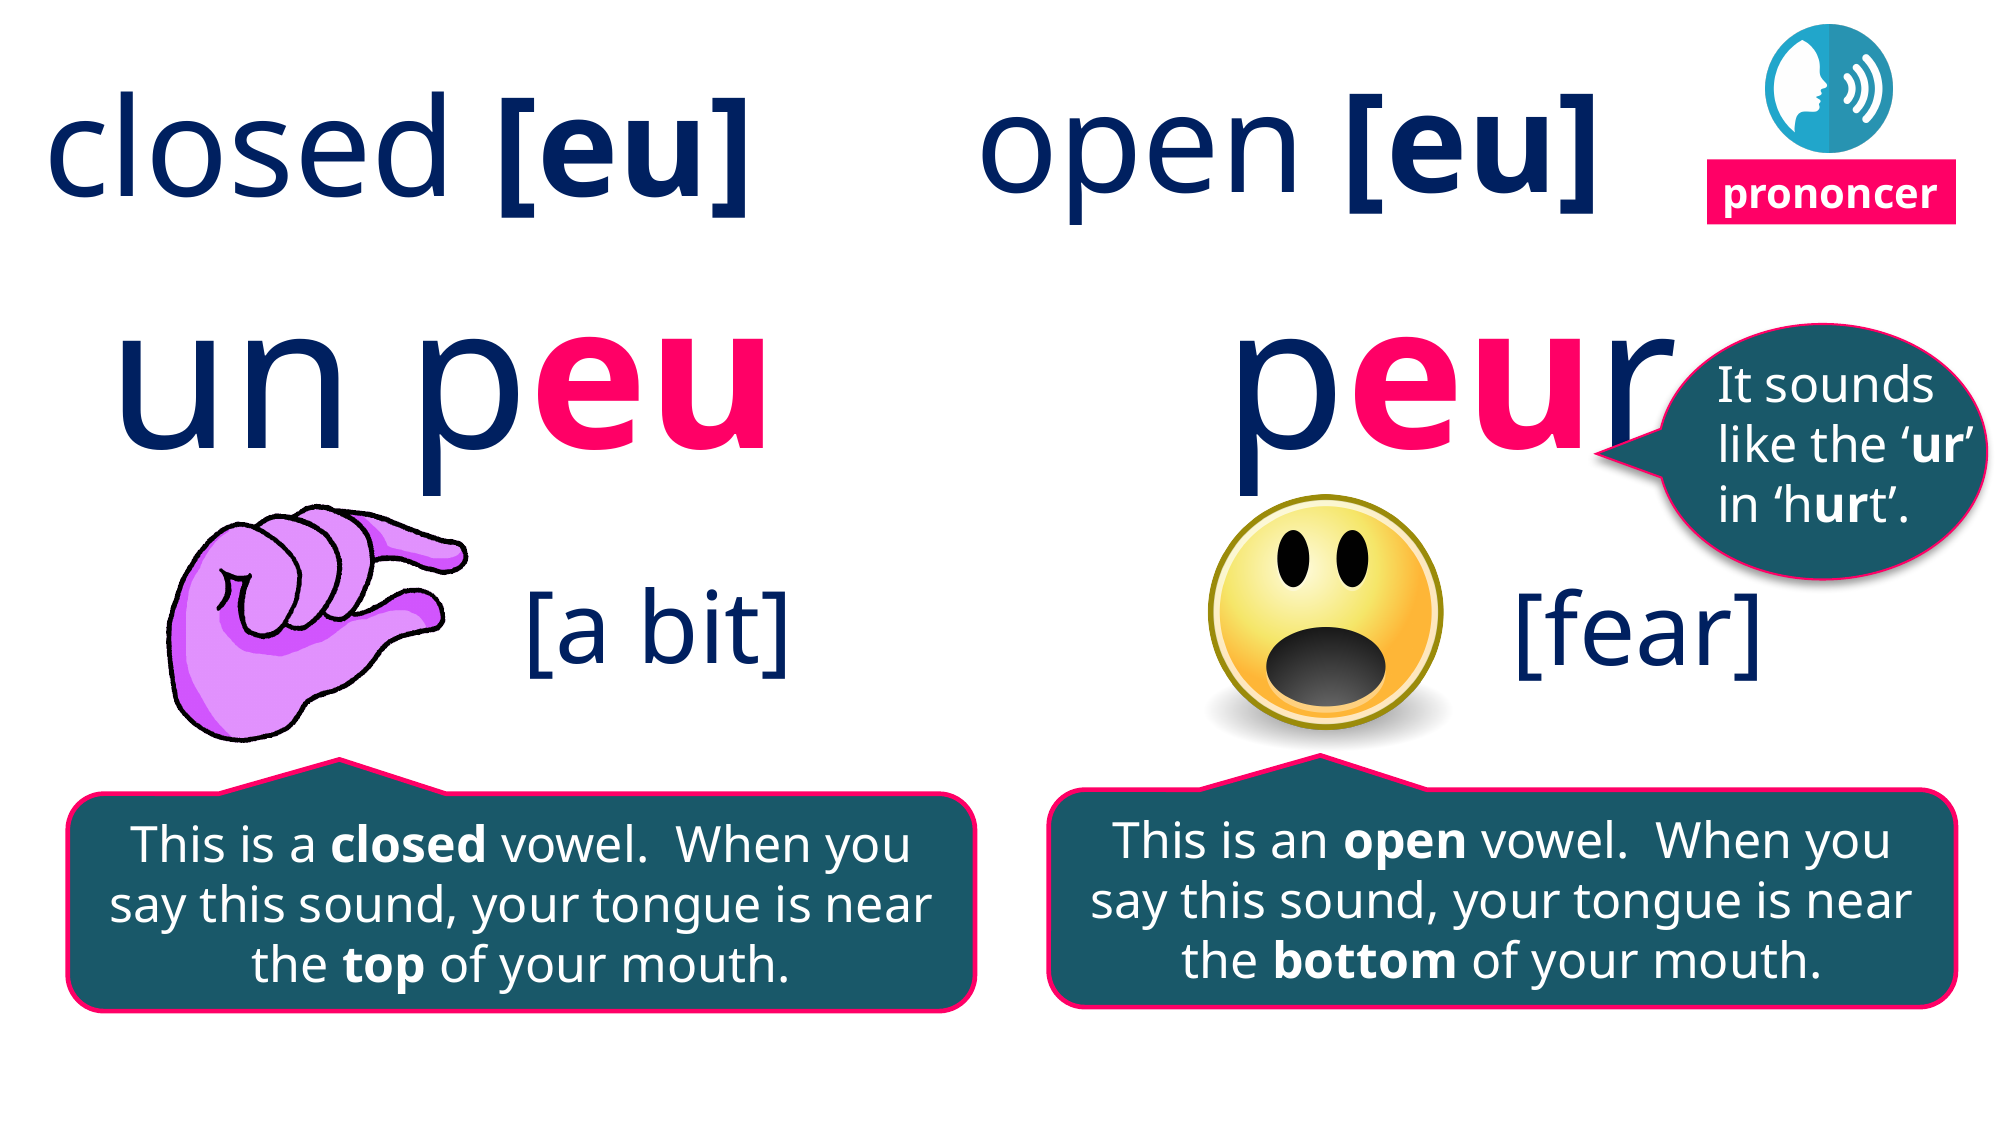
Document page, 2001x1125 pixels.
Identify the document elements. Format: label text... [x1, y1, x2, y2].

text_box This is an open vowel. When you say this sound, your tongue is near the bottom of your mouth. [1046, 760, 1959, 1010]
picture [1765, 24, 1894, 153]
picture [146, 491, 477, 748]
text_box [1657, 323, 2000, 580]
text_box [fear] [1459, 558, 1853, 693]
text_box prononcer [1707, 159, 1956, 225]
text_box [a bit] [481, 556, 873, 691]
text_box This is a closed vowel. When you say this sound, your tongue is near the top of your mouth. [65, 757, 978, 1014]
title closed [eu] [43, 43, 893, 261]
text_box un peu [92, 261, 841, 497]
text_box open [eu] [974, 38, 1647, 257]
picture [1203, 493, 1454, 752]
text_box peur [1208, 241, 1708, 497]
